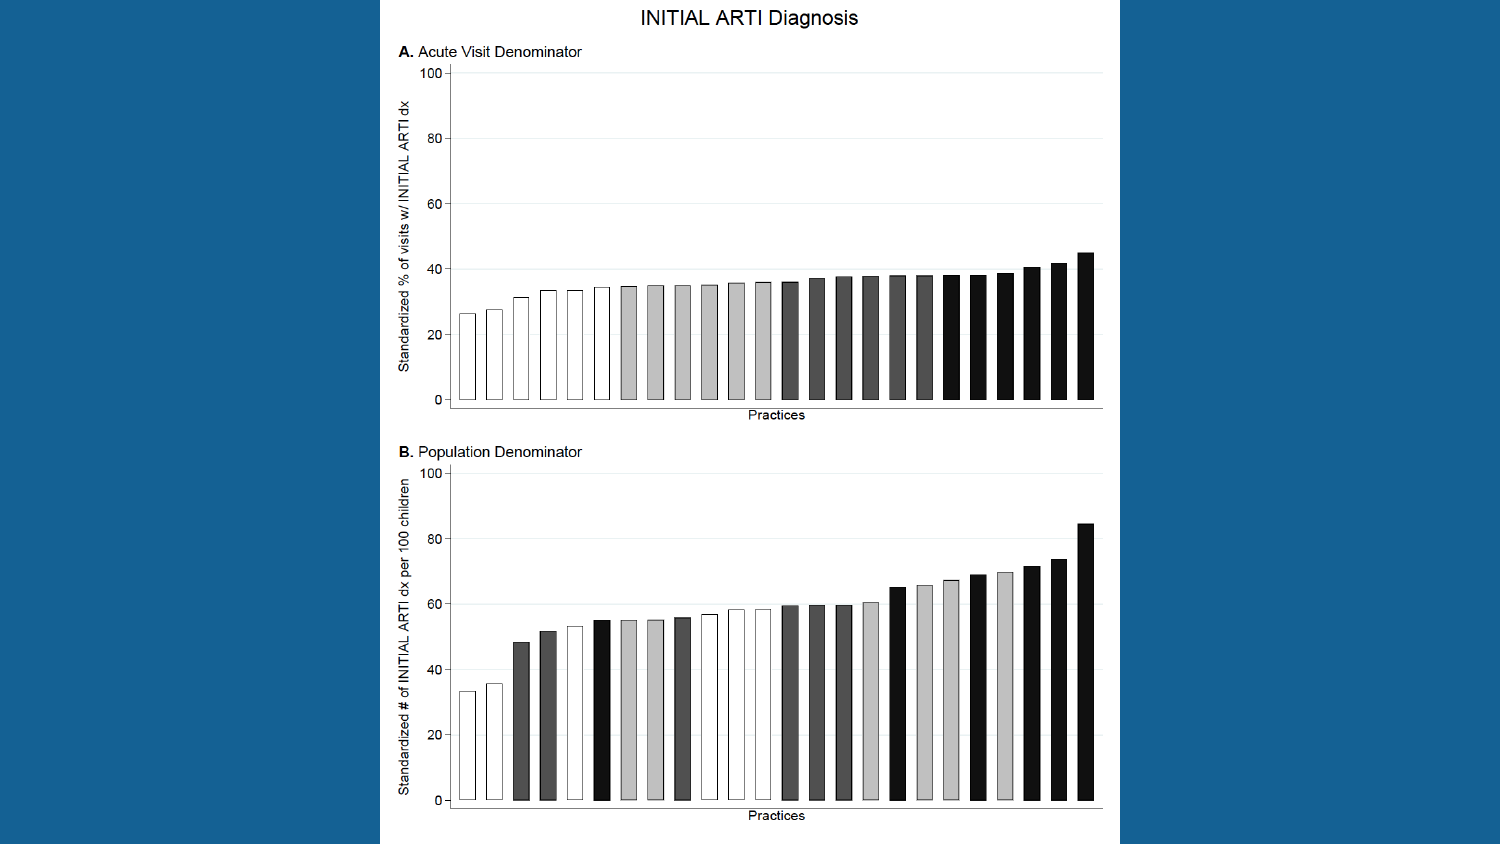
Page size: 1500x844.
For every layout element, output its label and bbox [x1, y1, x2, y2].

picture [379, 0, 1121, 844]
